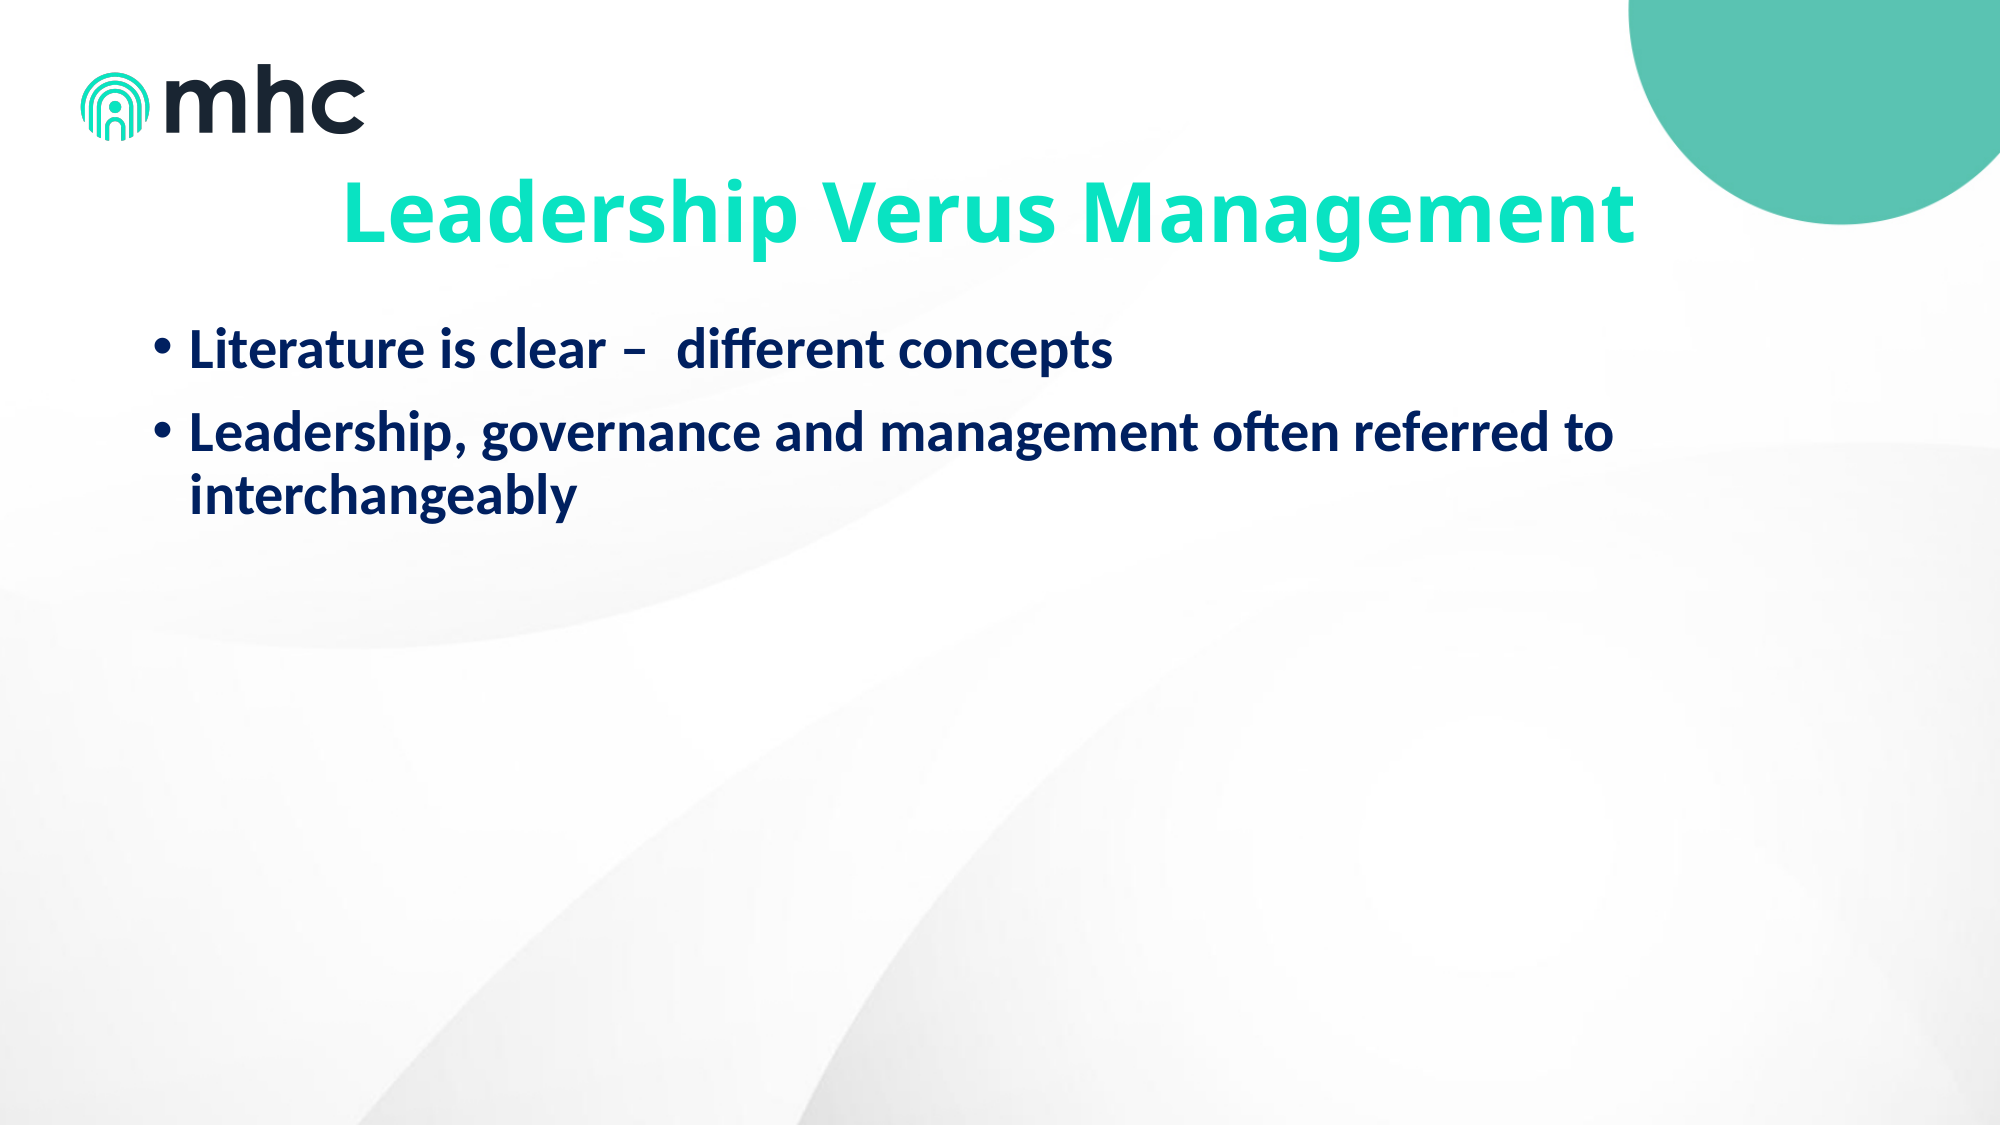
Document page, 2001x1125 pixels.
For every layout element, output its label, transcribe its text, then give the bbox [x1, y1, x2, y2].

list Literature is clear – different concepts Leadership, governance and management often referred to interchangeably [137, 310, 1863, 1003]
title Leadership Verus Management [137, 153, 1863, 278]
picture [0, 0, 2000, 1125]
